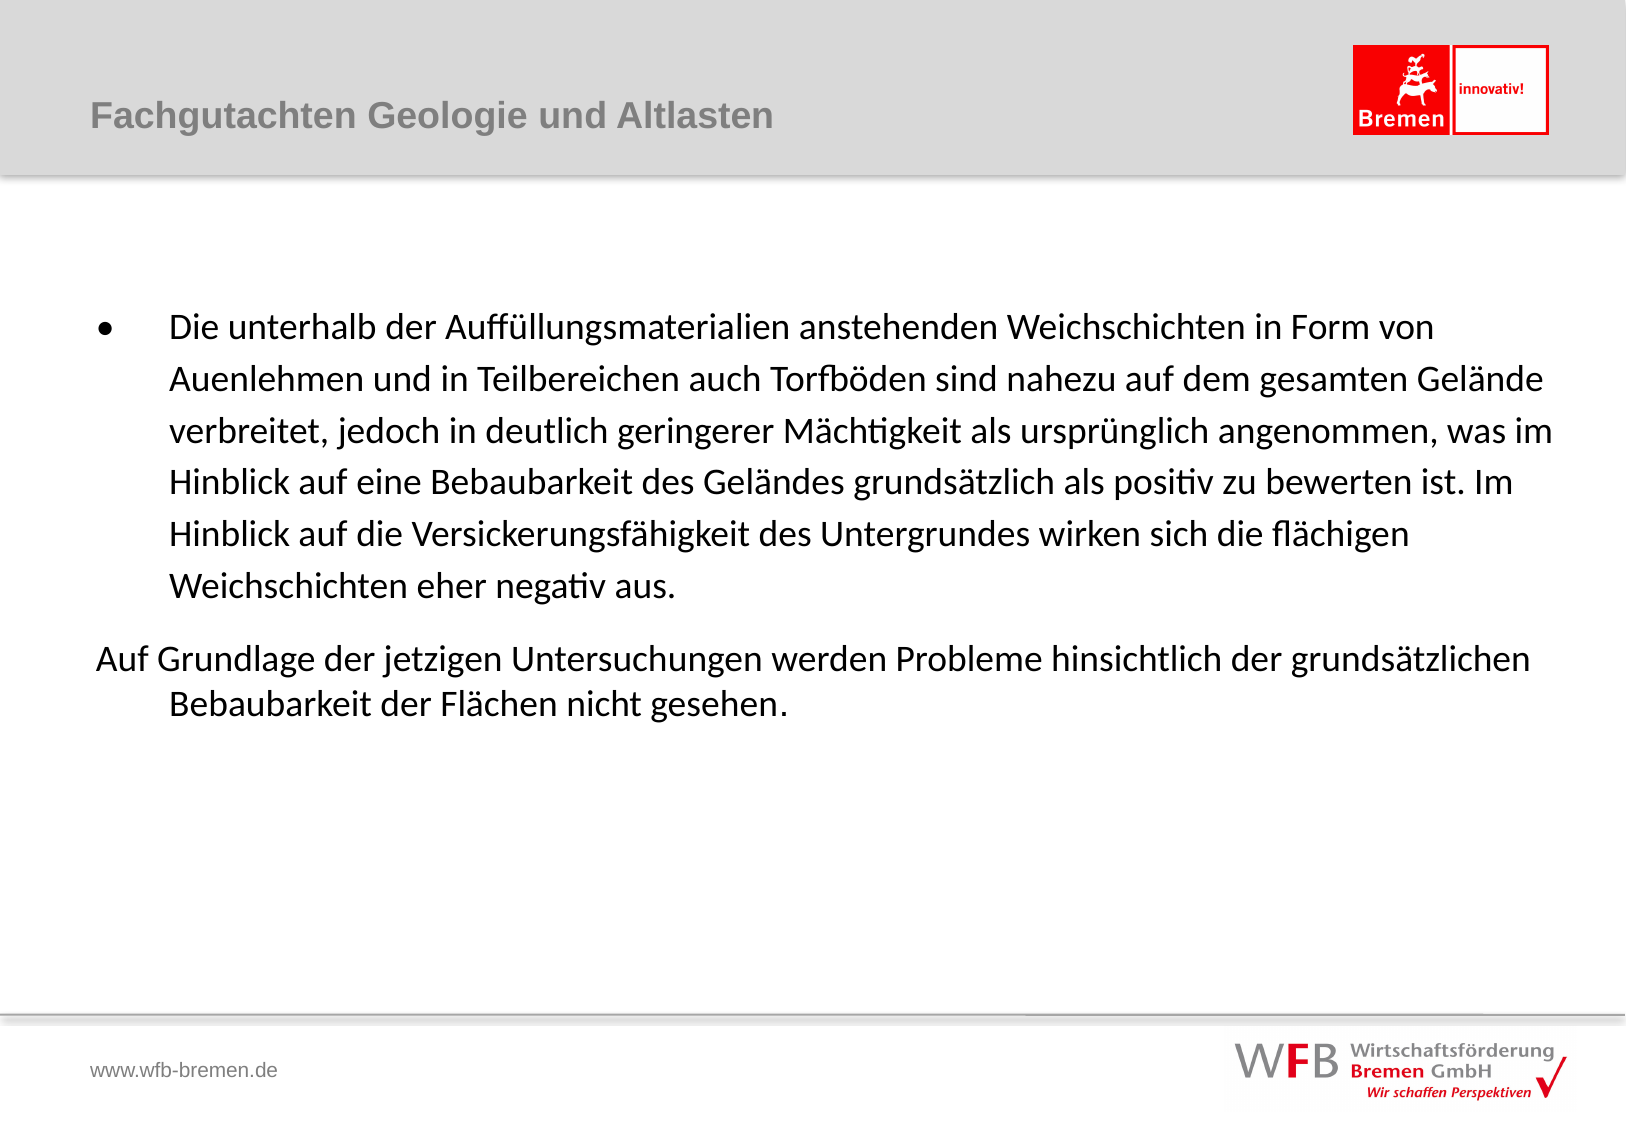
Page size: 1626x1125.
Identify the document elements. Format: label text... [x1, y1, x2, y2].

picture [1224, 1025, 1577, 1112]
picture [1353, 45, 1549, 135]
text_box • Die unterhalb der Auffüllungsmaterialien anstehenden Weichschichten in Form von Auenlehmen und in Teilbereichen auch Torfböden sind nahezu auf dem gesamten Gelände verbreitet, jedoch in deutlich geringerer Mächtigkeit als ursprünglich angenommen, was im Hinblick auf eine Bebaubarkeit des Geländes grundsätzlich als positiv zu bewerten ist. Im Hinblick auf die Versickerungsfähigkeit des Untergrundes wirken sich die flächigen Weichschichten eher negativ aus. Auf Grundlage der jetzigen Untersuchungen werden Probleme hinsichtlich der grundsätzlichen Bebaubarkeit der Flächen nicht gesehen. [81, 207, 1616, 882]
title Fachgutachten Geologie und Altlasten [81, 83, 790, 145]
